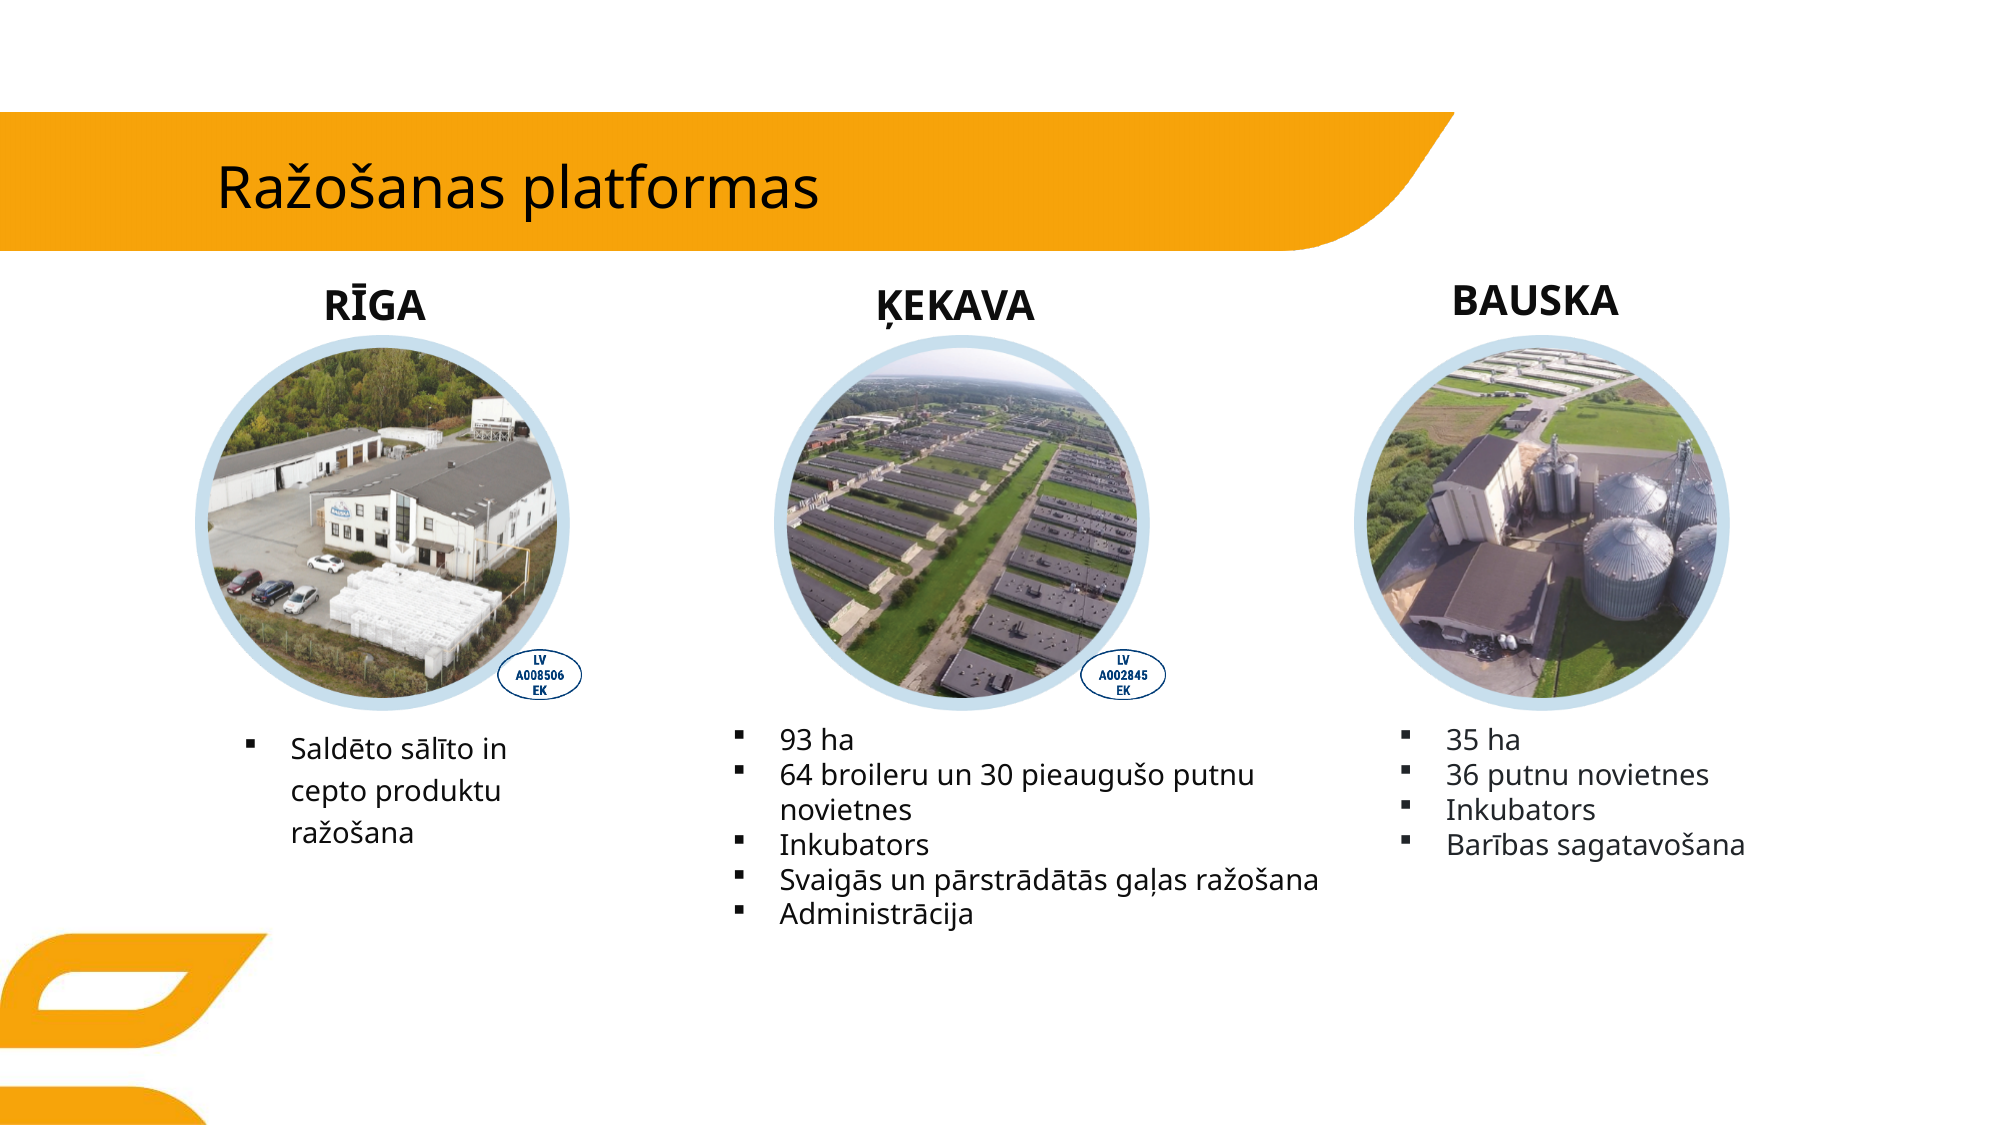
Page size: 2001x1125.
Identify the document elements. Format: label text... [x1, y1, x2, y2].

picture [0, 0, 2001, 1125]
text_box 93 ha 64 broileru un 30 pieaugušo putnu novietnes Inkubators Svaigās un pārstrādātās gaļas ražošana Administrācija [717, 713, 1340, 939]
text_box 35 ha 36 putnu novietnes Inkubators Barības sagatavošana [1384, 713, 1808, 869]
text_box Ražošanas platformas [202, 150, 1856, 368]
text_box Saldēto sālīto in cepto produktu ražošana [228, 715, 582, 857]
